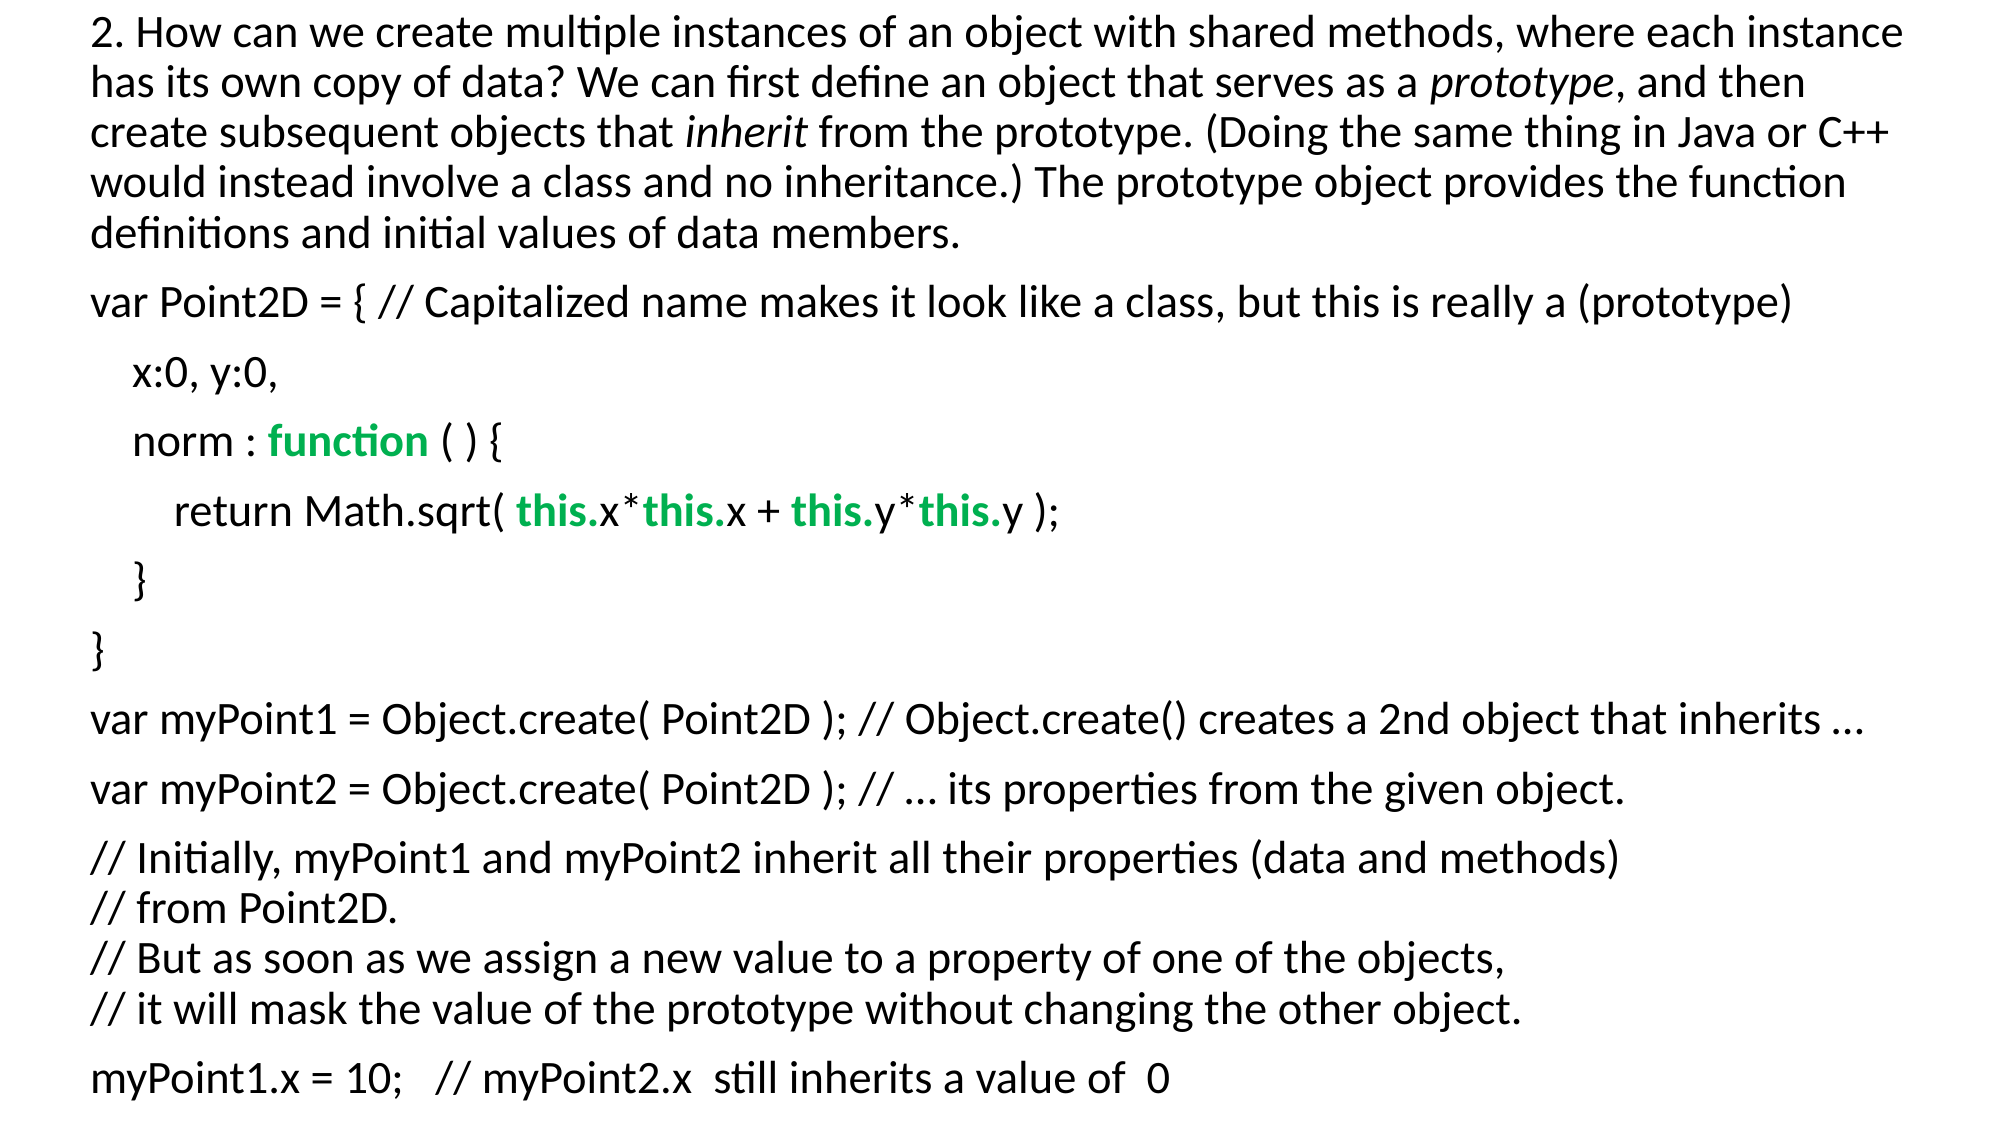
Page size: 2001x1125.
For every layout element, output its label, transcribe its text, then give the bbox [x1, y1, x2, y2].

list 2. How can we create multiple instances of an object with shared methods, where each instance has its own copy of data? We can first define an object that serves as a prototype, and then create subsequent objects that inherit from the prototype. (Doing the same thing in Java or C++ would instead involve a class and no inheritance.) The prototype object provides the function definitions and initial values of data members. var Point2D = { // Capitalized name makes it look like a class, but this is really a (prototype) x:0, y:0, norm : function ( ) { return Math.sqrt( this.x*this.x + this.y*this.y ); } } var myPoint1 = Object.create( Point2D ); // Object.create() creates a 2nd object that inherits … var myPoint2 = Object.create( Point2D ); // … its properties from the given object. // Initially, myPoint1 and myPoint2 inherit all their properties (data and methods) // from Point2D. // But as soon as we assign a new value to a property of one of the objects, // it will mask the value of the prototype without changing the other object. myPoint1.x = 10; // myPoint2.x still inherits a value of 0 [75, 0, 1925, 1125]
